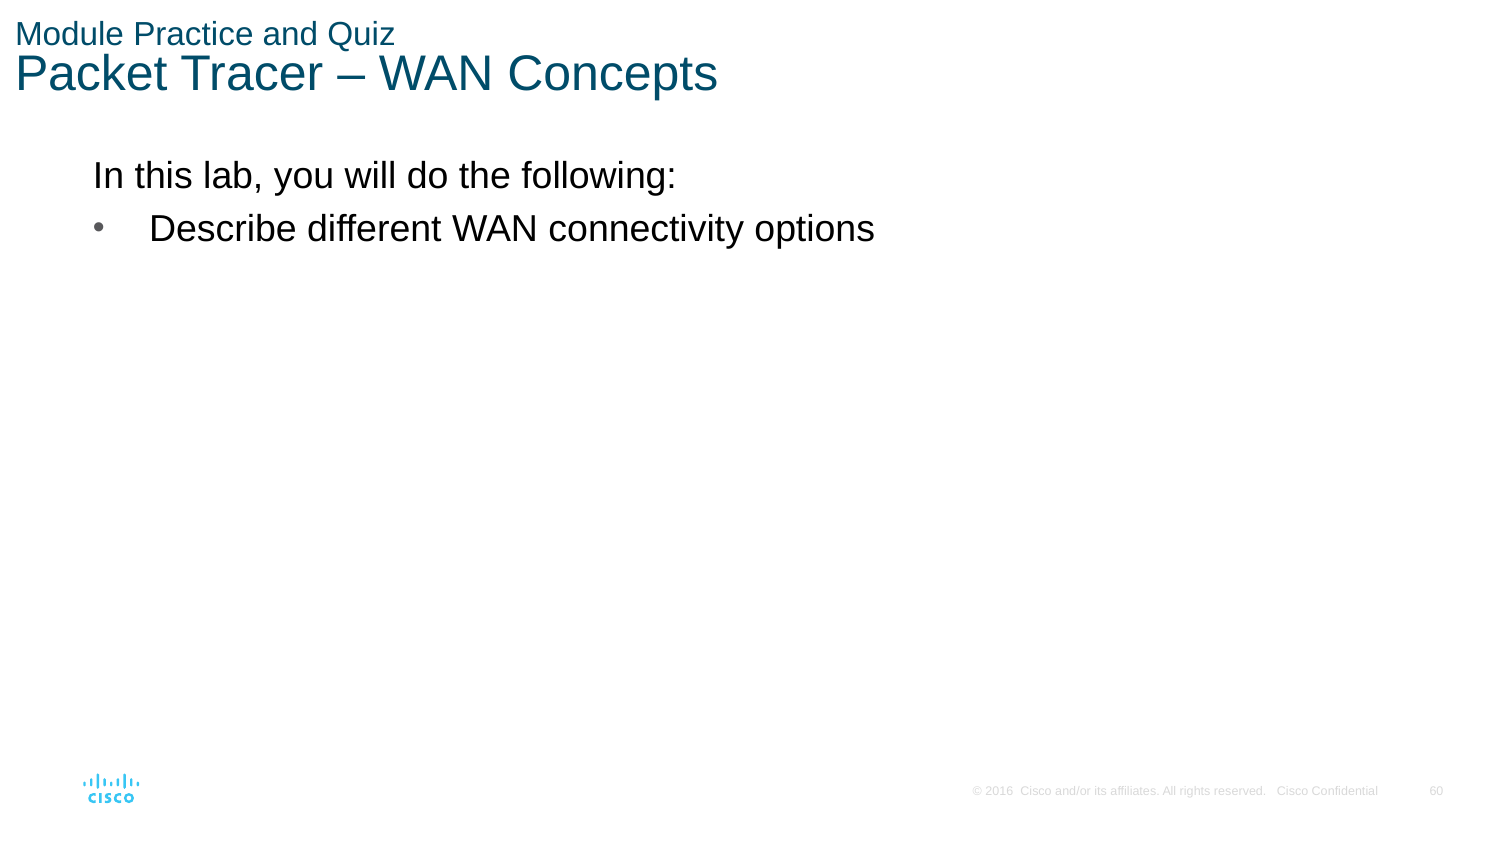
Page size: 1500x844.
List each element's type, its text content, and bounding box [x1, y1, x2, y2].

title Module Practice and Quiz Packet Tracer – WAN Concepts [0, 0, 1369, 121]
list In this lab, you will do the following: Describe different WAN connectivity options [77, 143, 1437, 726]
